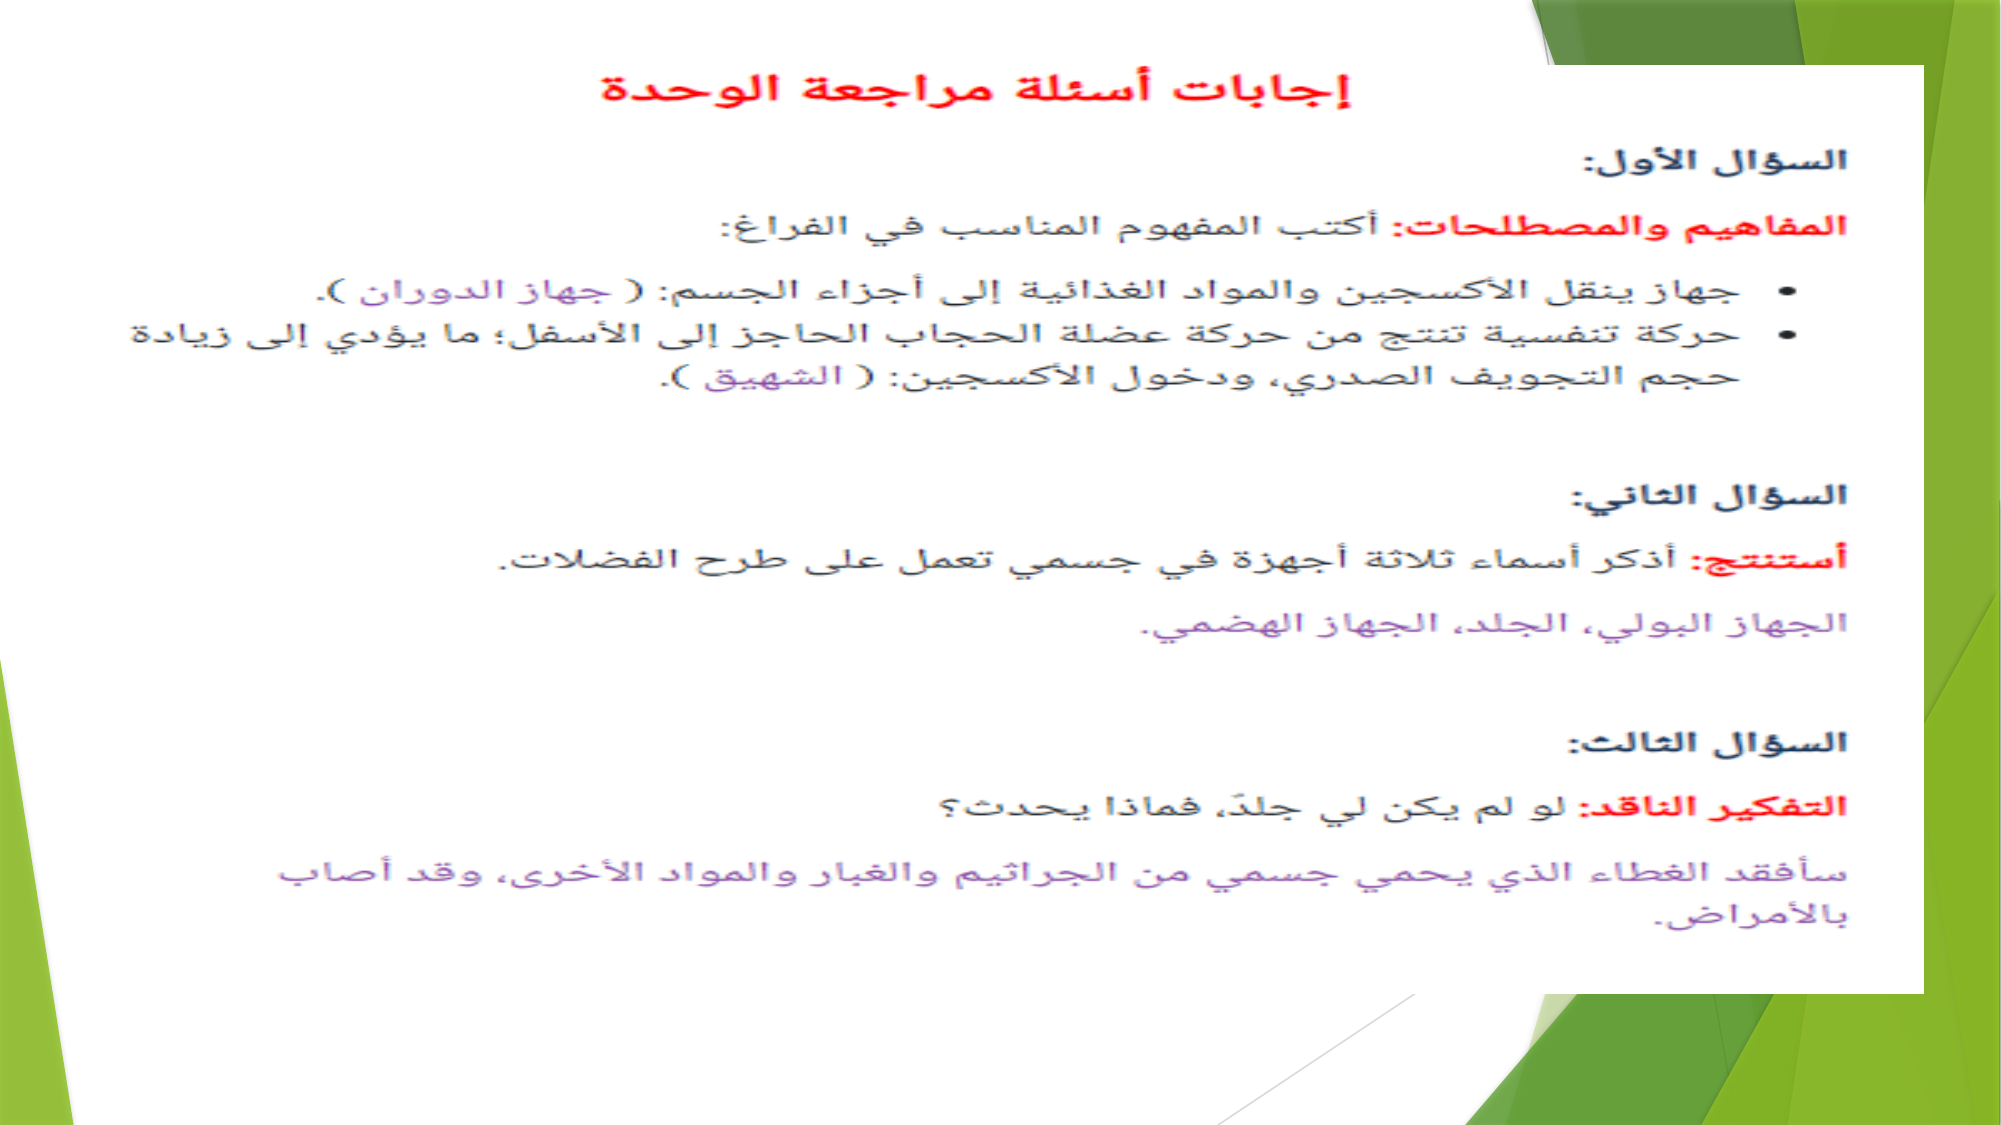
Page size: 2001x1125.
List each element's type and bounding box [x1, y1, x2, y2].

picture [77, 64, 1925, 995]
